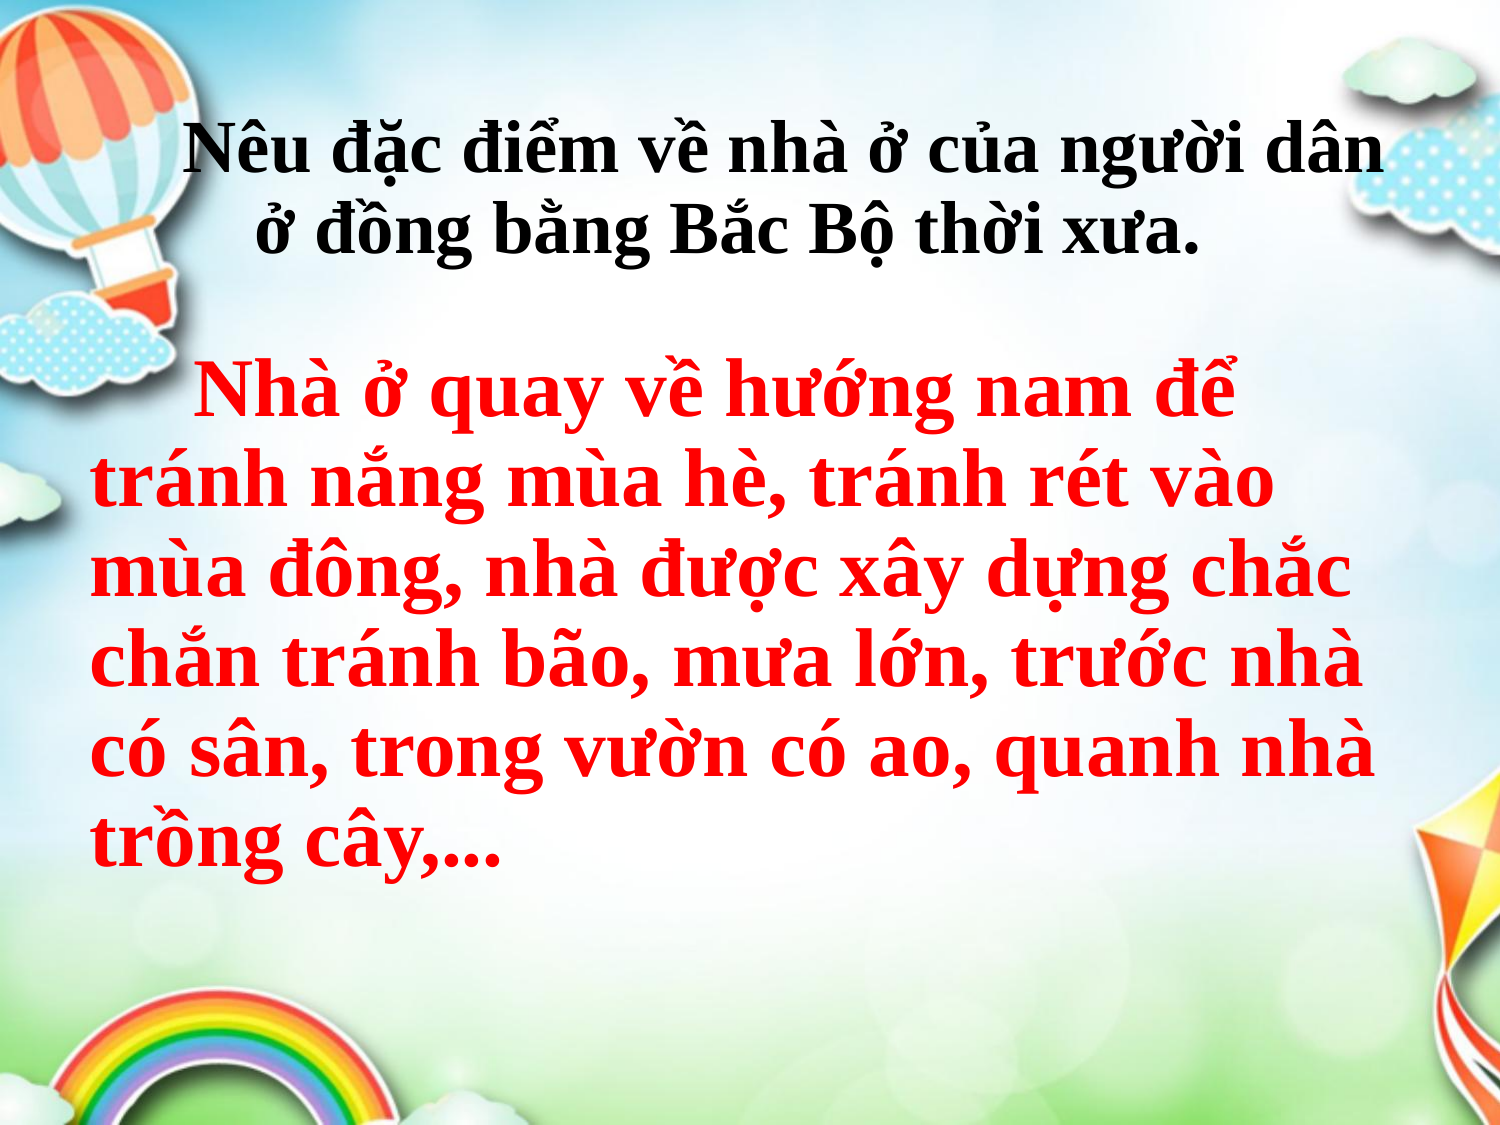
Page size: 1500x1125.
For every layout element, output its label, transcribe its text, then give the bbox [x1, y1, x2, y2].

text_box Nhà ở quay về hướng nam để tránh nắng mùa hè, tránh rét vào mùa đông, nhà được xây dựng chắc chắn tránh bão, mưa lớn, trước nhà có sân, trong vườn có ao, quanh nhà trồng cây,... [74, 337, 1425, 892]
list Nêu đặc điểm về nhà ở của người dân ở đồng bằng Bắc Bộ thời xưa. [30, 99, 1426, 288]
picture [0, 0, 1500, 1125]
